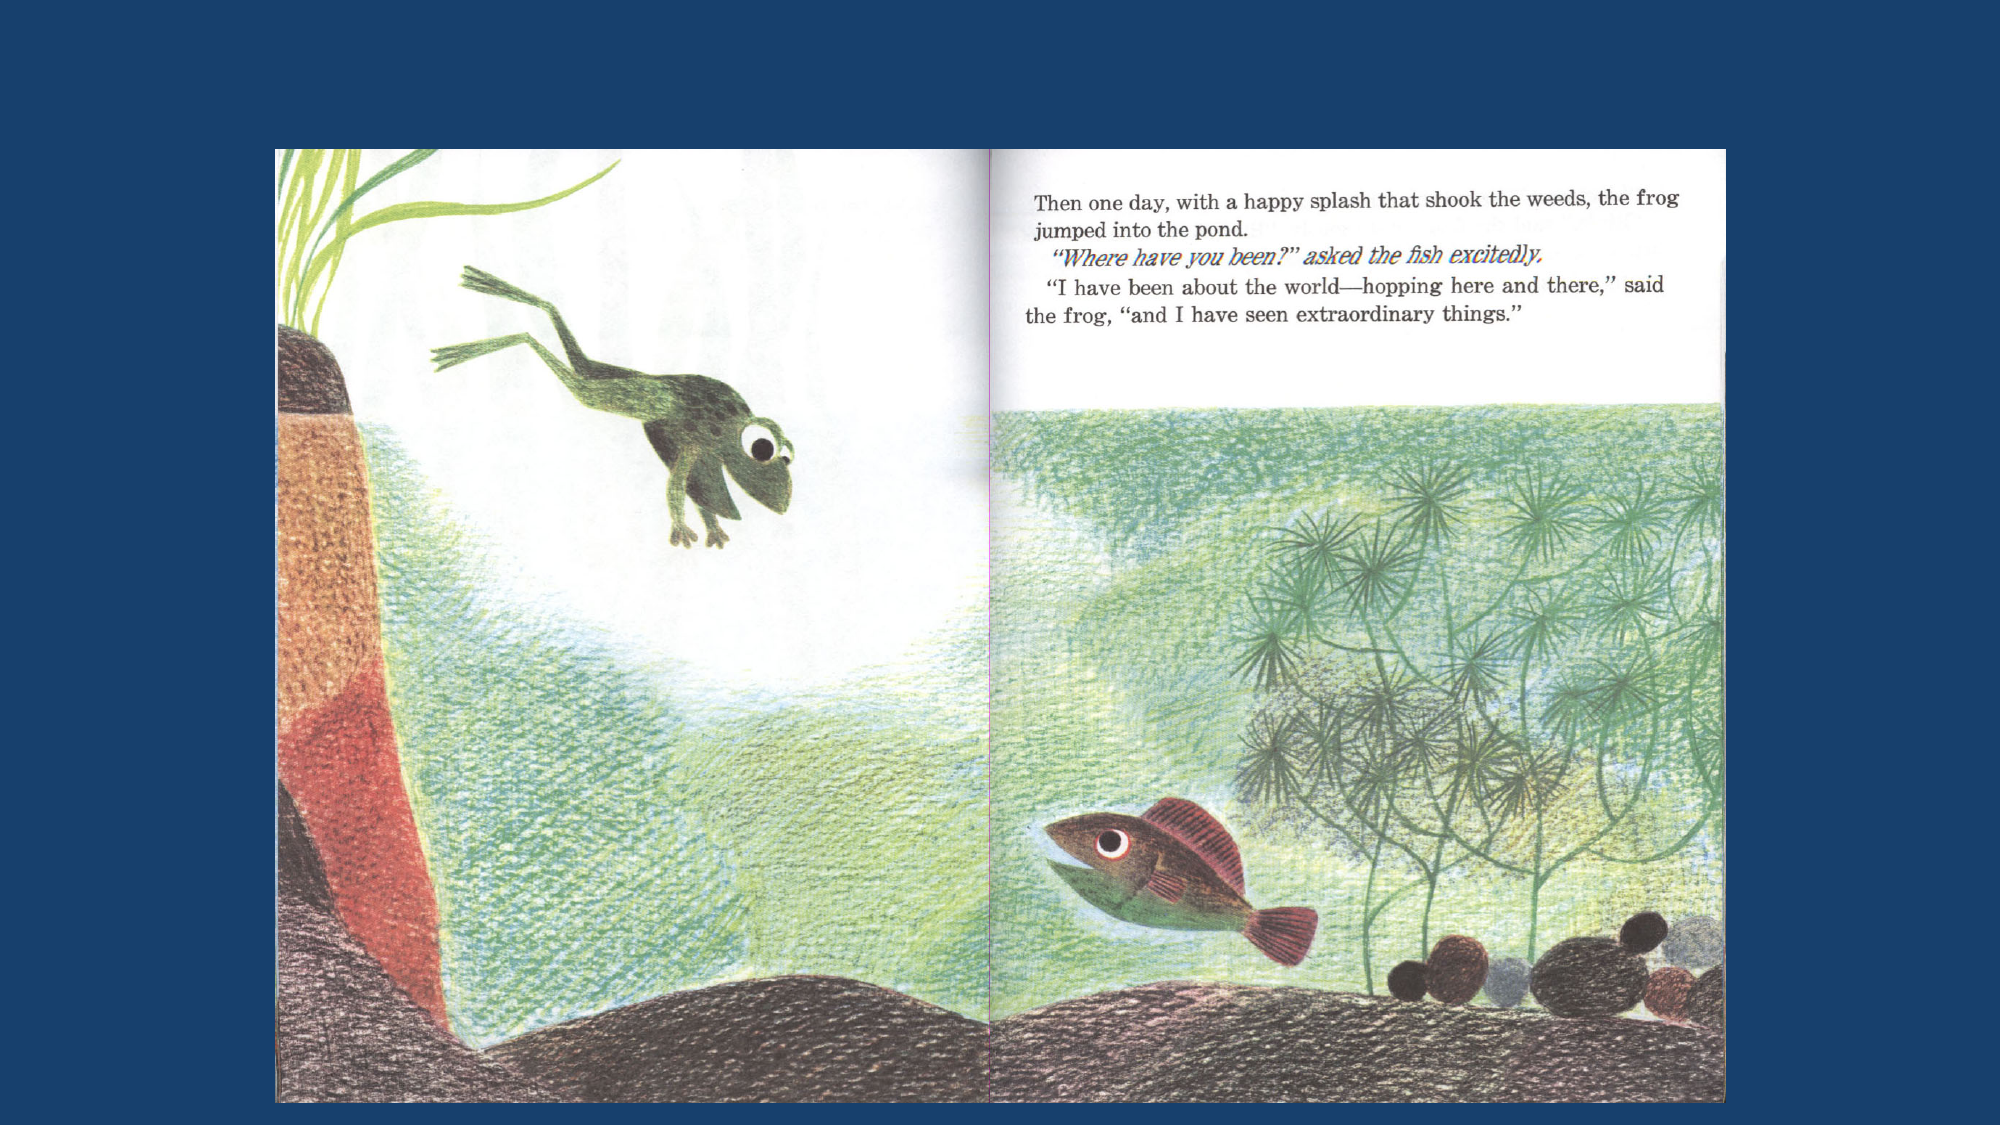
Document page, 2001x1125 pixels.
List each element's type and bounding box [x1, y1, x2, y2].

picture [274, 149, 1726, 1103]
